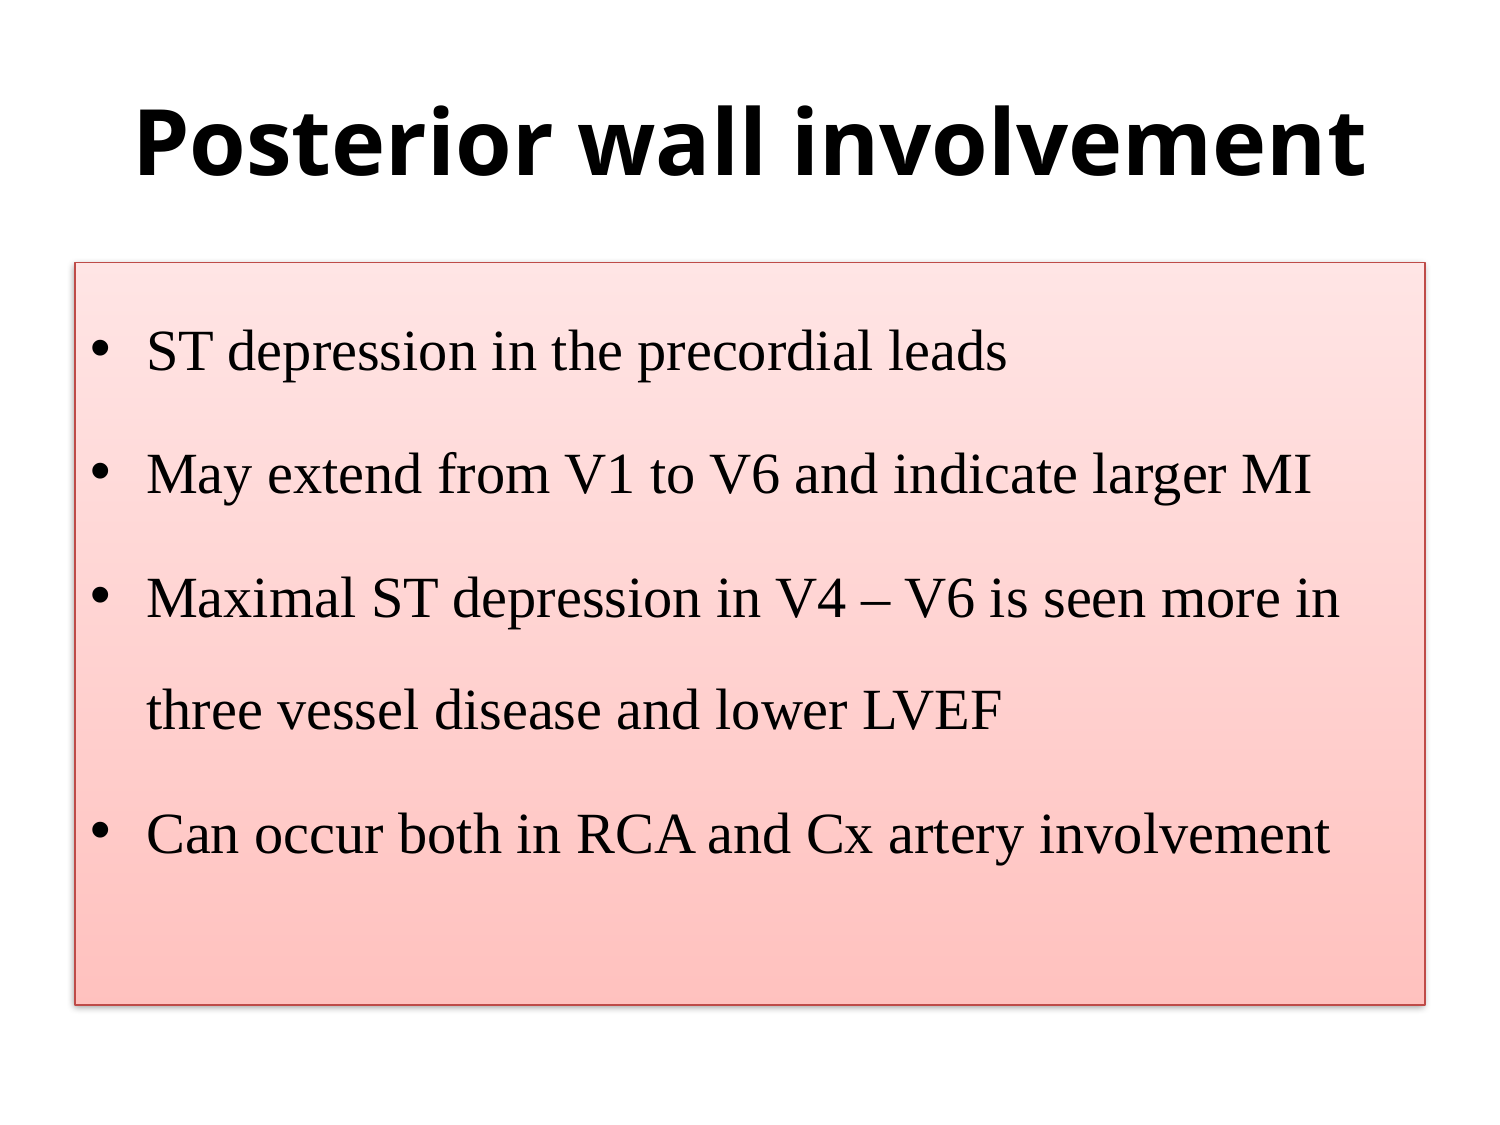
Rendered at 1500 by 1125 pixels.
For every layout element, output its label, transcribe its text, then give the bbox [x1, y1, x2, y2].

title Posterior wall involvement [75, 45, 1425, 233]
list ST depression in the precordial leads May extend from V1 to V6 and indicate larger MI Maximal ST depression in V4 – V6 is seen more in three vessel disease and lower LVEF Can occur both in RCA and Cx artery involvement [74, 262, 1426, 1006]
